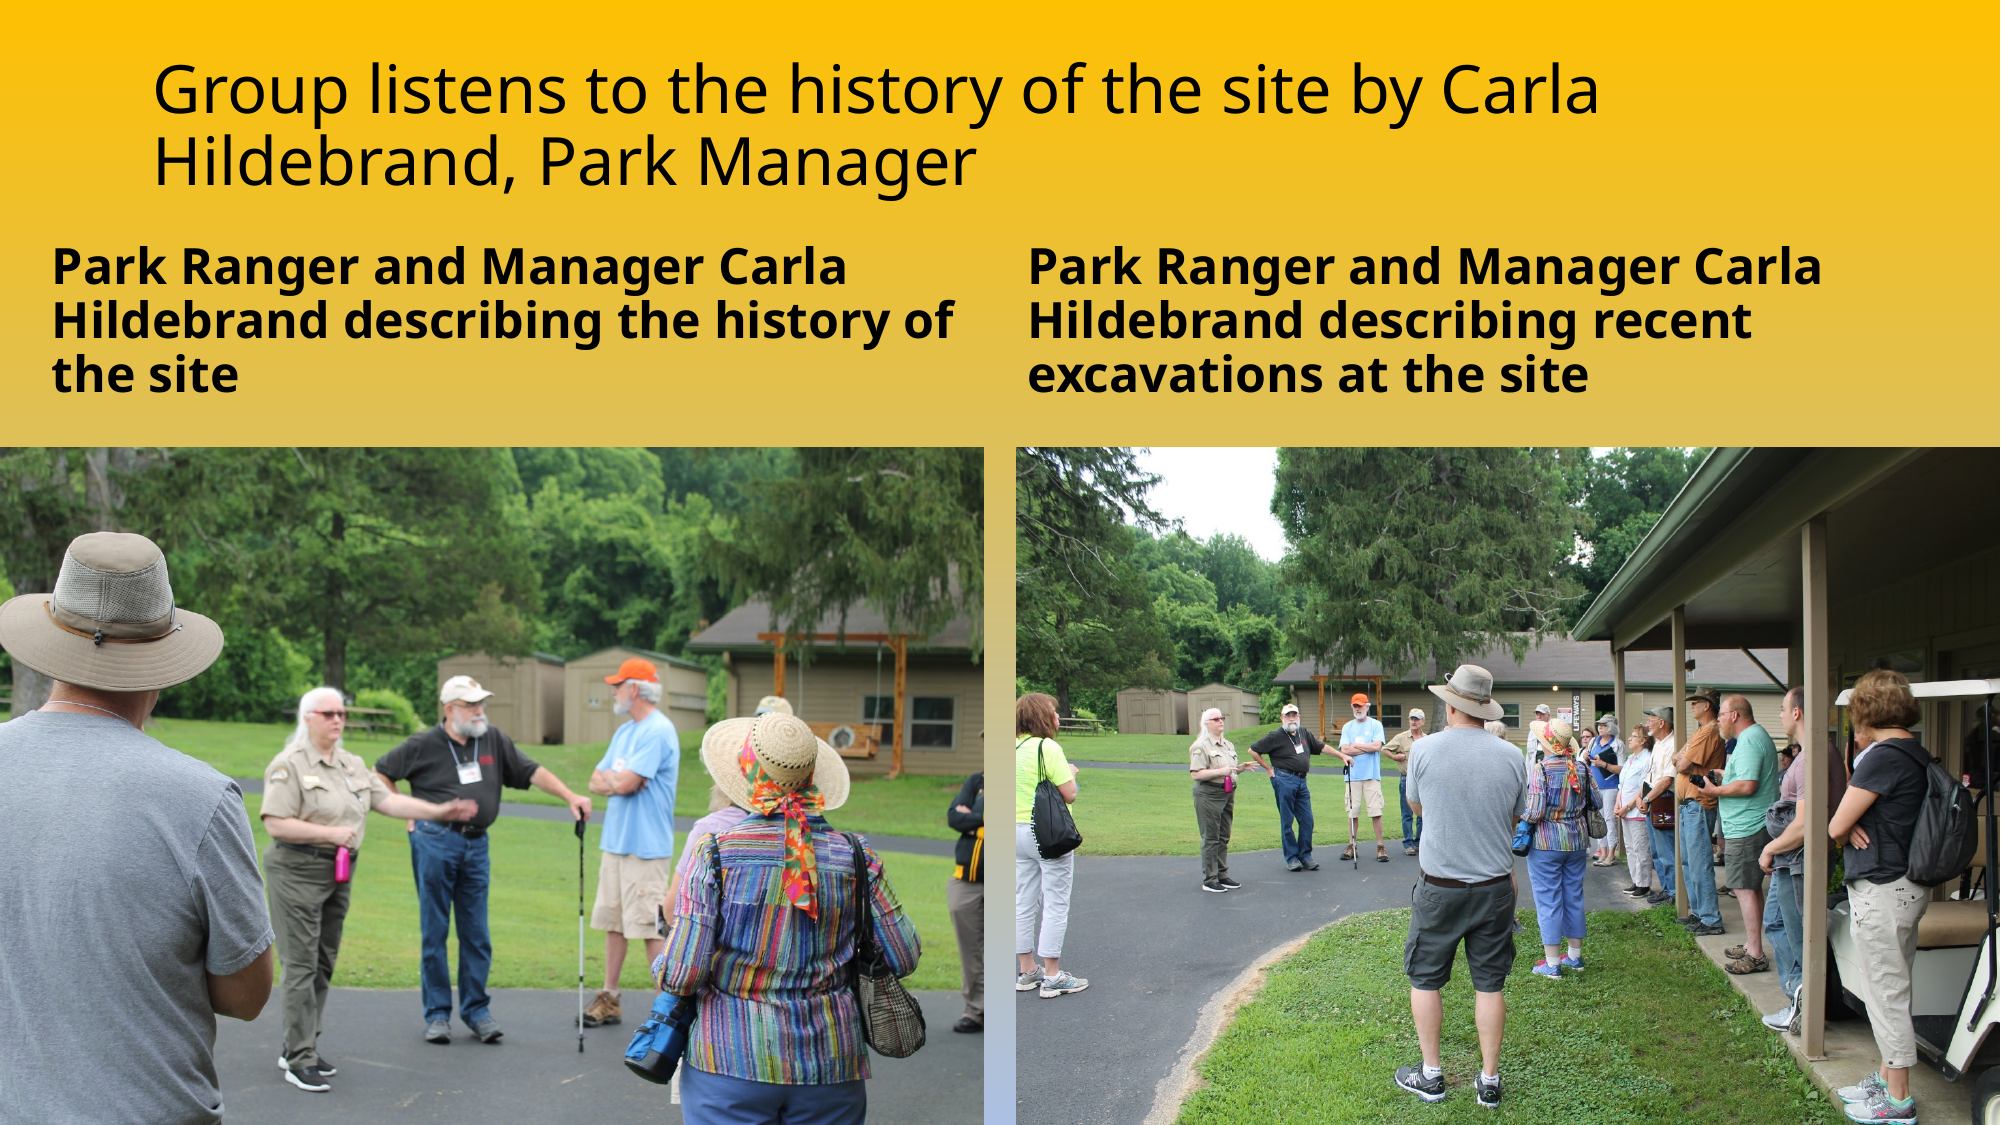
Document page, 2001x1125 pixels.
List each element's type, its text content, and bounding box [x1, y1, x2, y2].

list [1016, 447, 2000, 1125]
list Park Ranger and Manager Carla Hildebrand describing recent excavations at the site [1012, 275, 1918, 411]
title Group listens to the history of the site by Carla Hildebrand, Park Manager [137, 59, 1863, 196]
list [0, 447, 984, 1125]
list Park Ranger and Manager Carla Hildebrand describing the history of the site [36, 275, 984, 411]
